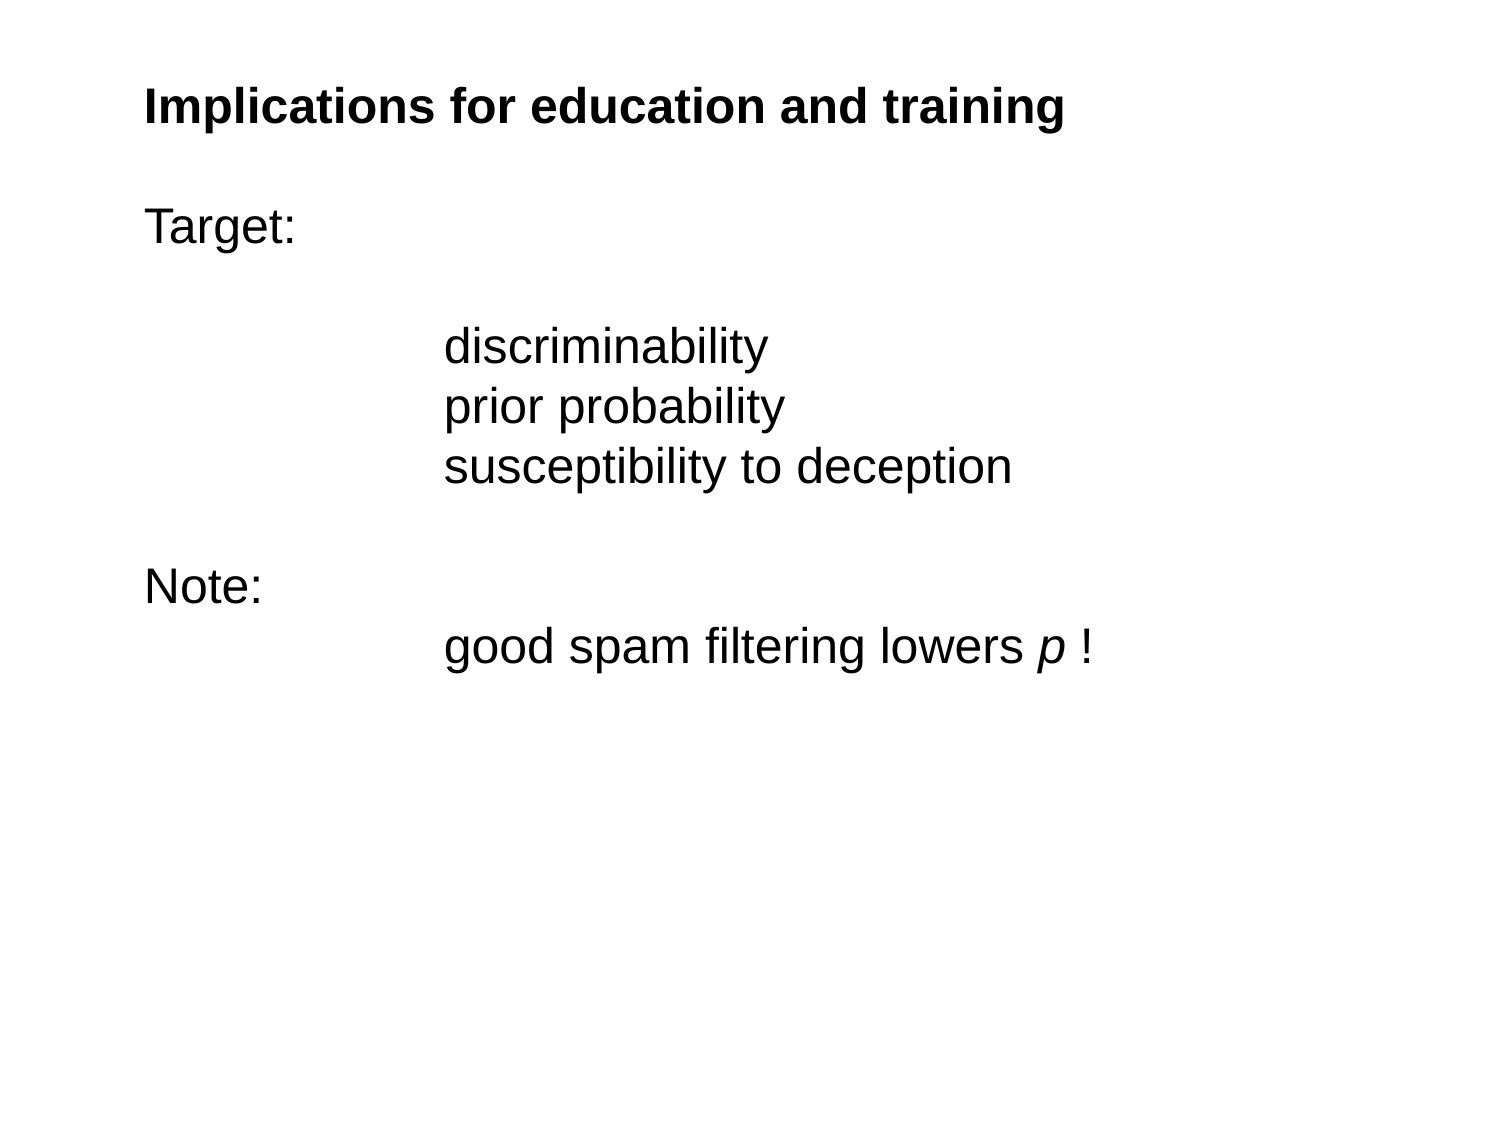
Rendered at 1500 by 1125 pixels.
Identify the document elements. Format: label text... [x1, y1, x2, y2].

text_box Implications for education and training Target: discriminability prior probability susceptibility to deception Note: good spam filtering lowers p ! [129, 66, 1110, 682]
